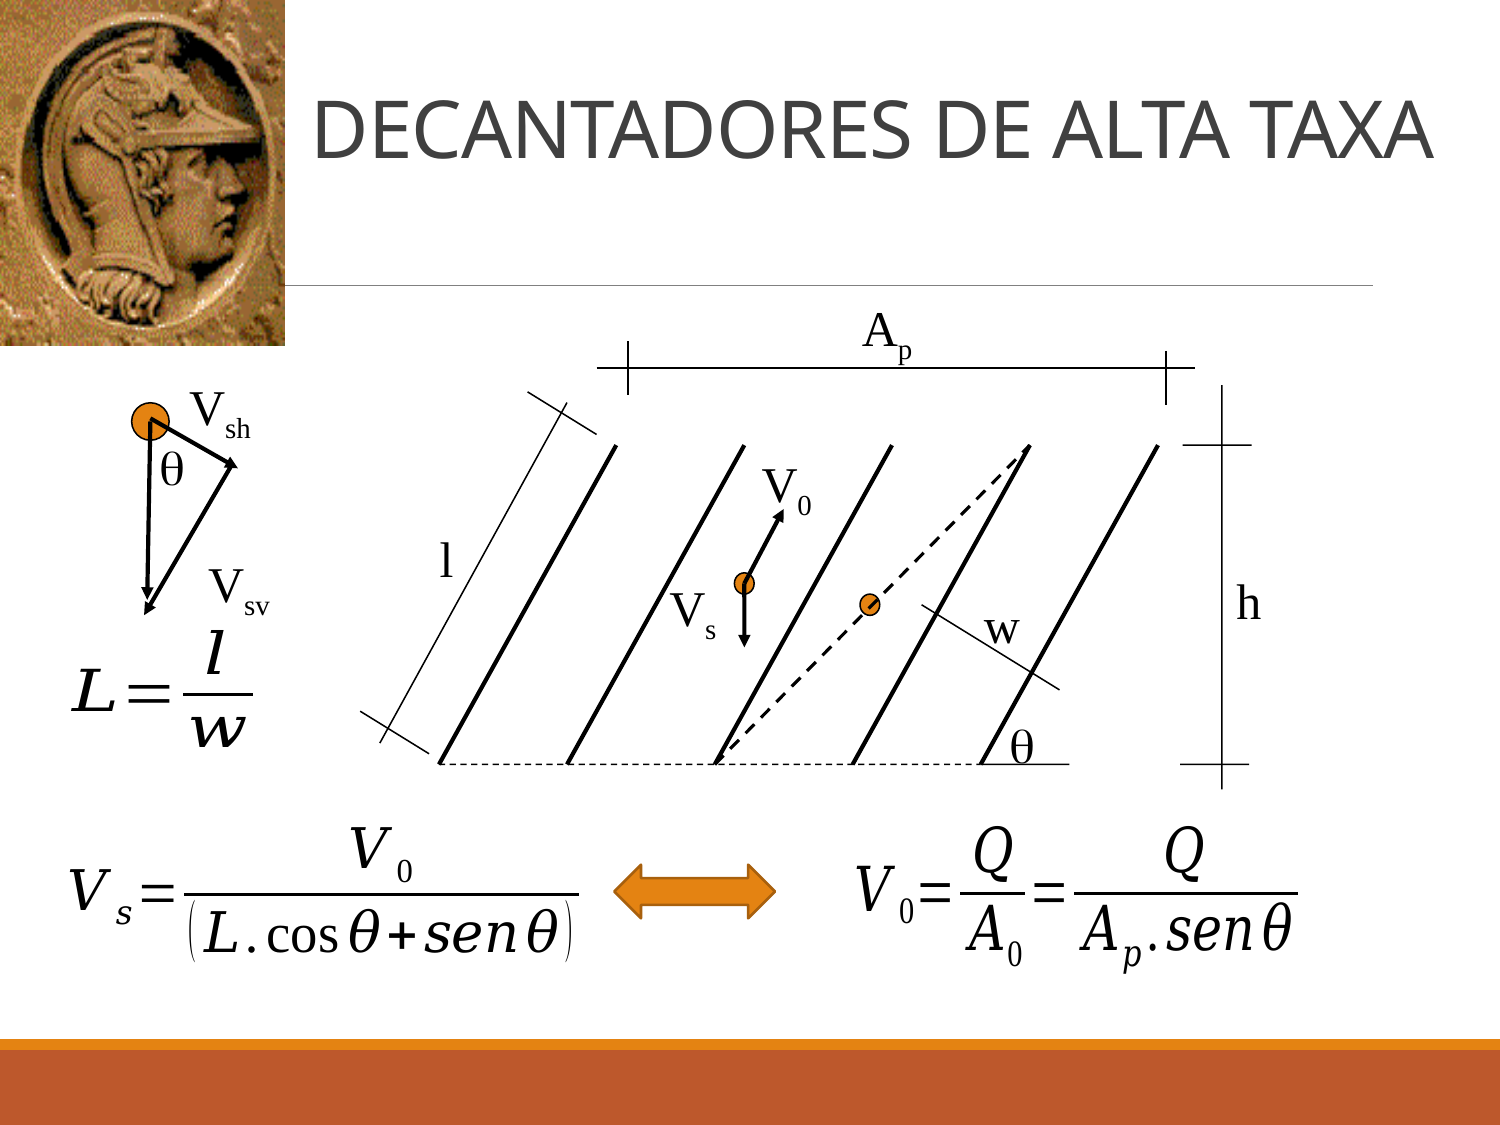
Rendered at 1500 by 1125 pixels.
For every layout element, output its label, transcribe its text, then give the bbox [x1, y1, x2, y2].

text_box Vsh [174, 368, 266, 452]
text_box Vsv [193, 545, 285, 629]
text_box [144, 465, 232, 616]
title DECANTADORES DE ALTA TAXA [297, 64, 1467, 182]
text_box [359, 289, 1271, 790]
text_box [209, 452, 238, 469]
text_box [613, 863, 776, 920]
text_box  [144, 427, 201, 503]
text_box [141, 503, 154, 600]
text_box [131, 402, 170, 439]
picture [0, 0, 288, 351]
